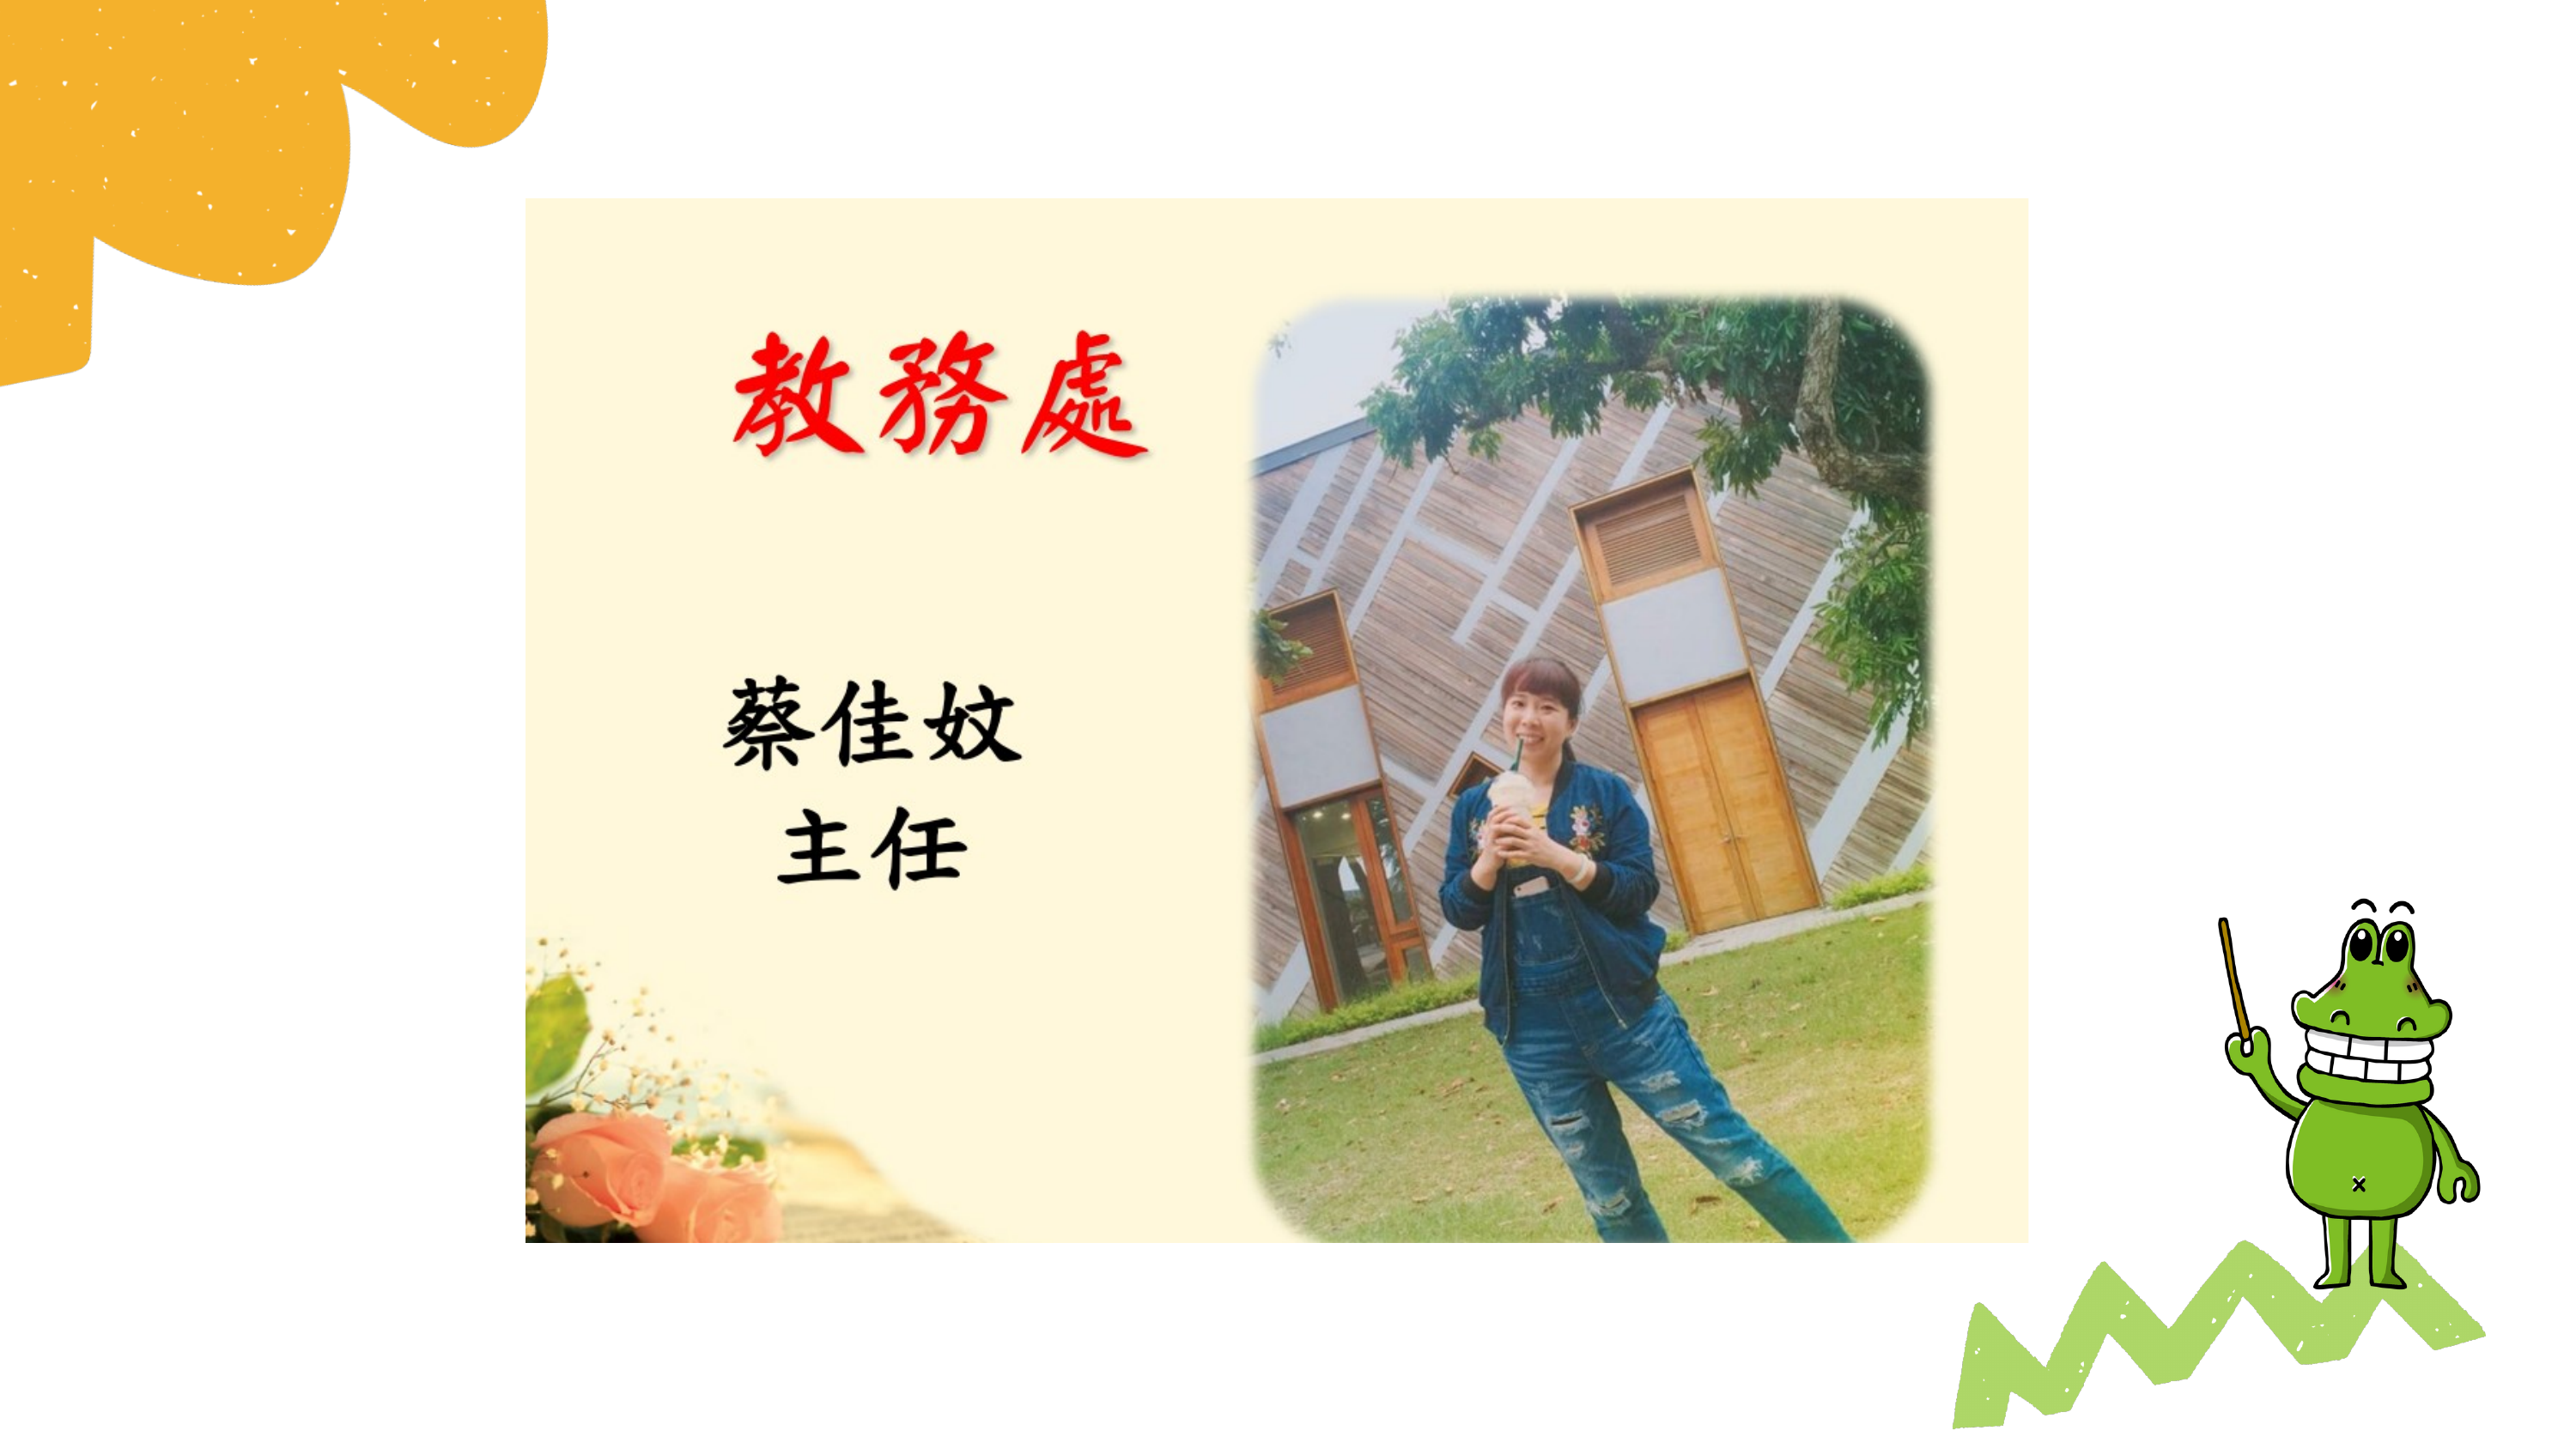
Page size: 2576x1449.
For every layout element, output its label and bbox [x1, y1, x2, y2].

picture [525, 197, 2563, 1437]
picture [0, 0, 562, 565]
